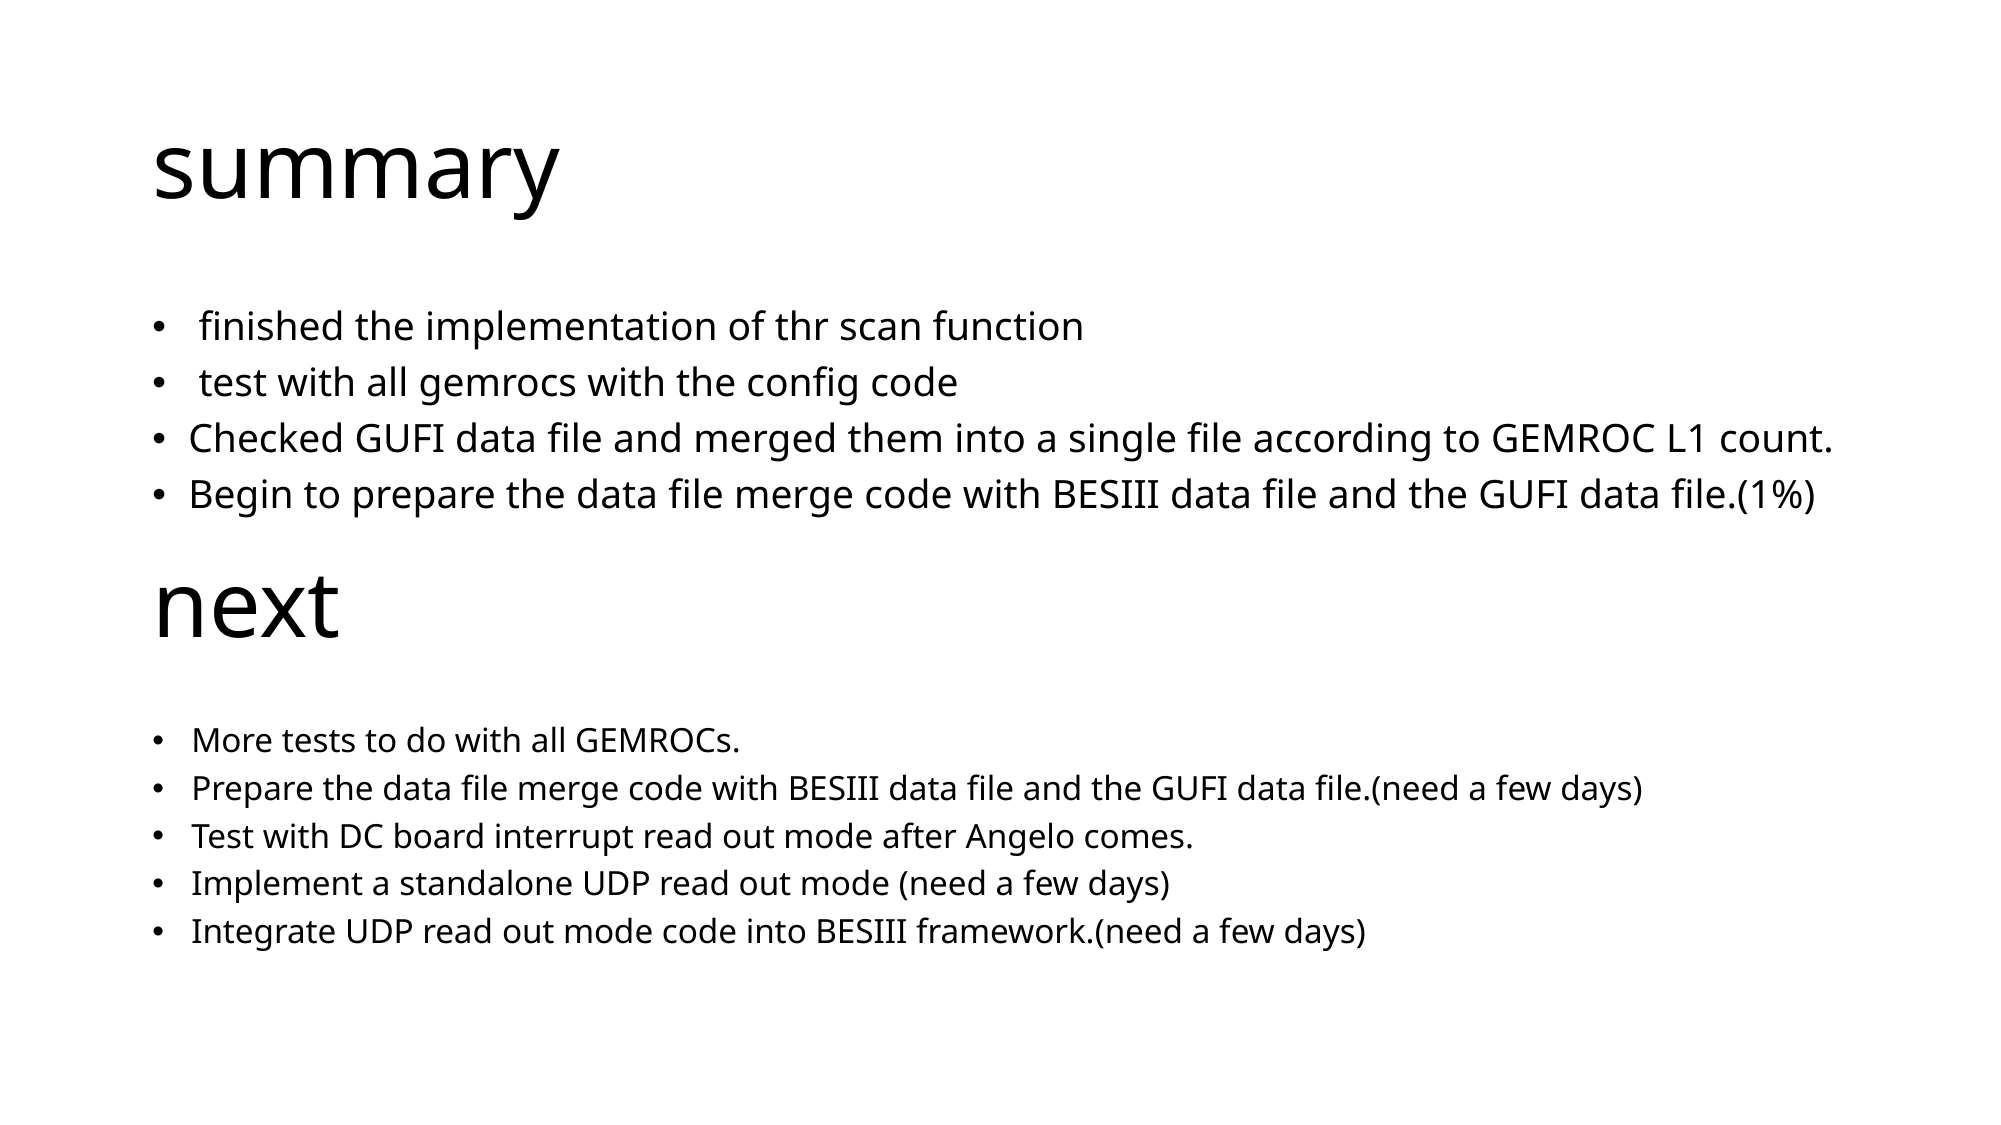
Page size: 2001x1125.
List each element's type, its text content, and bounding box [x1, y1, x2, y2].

text_box next [137, 499, 1863, 716]
title summary [137, 59, 1863, 278]
text_box More tests to do with all GEMROCs. Prepare the data file merge code with BESIII data file and the GUFI data file.(need a few days) Test with DC board interrupt read out mode after Angelo comes. Implement a standalone UDP read out mode (need a few days) Integrate UDP read out mode code into BESIII framework.(need a few days) [137, 716, 1863, 961]
list finished the implementation of thr scan function test with all gemrocs with the config code Checked GUFI data file and merged them into a single file according to GEMROC L1 count. Begin to prepare the data file merge code with BESIII data file and the GUFI data file.(1%) [137, 299, 1863, 499]
